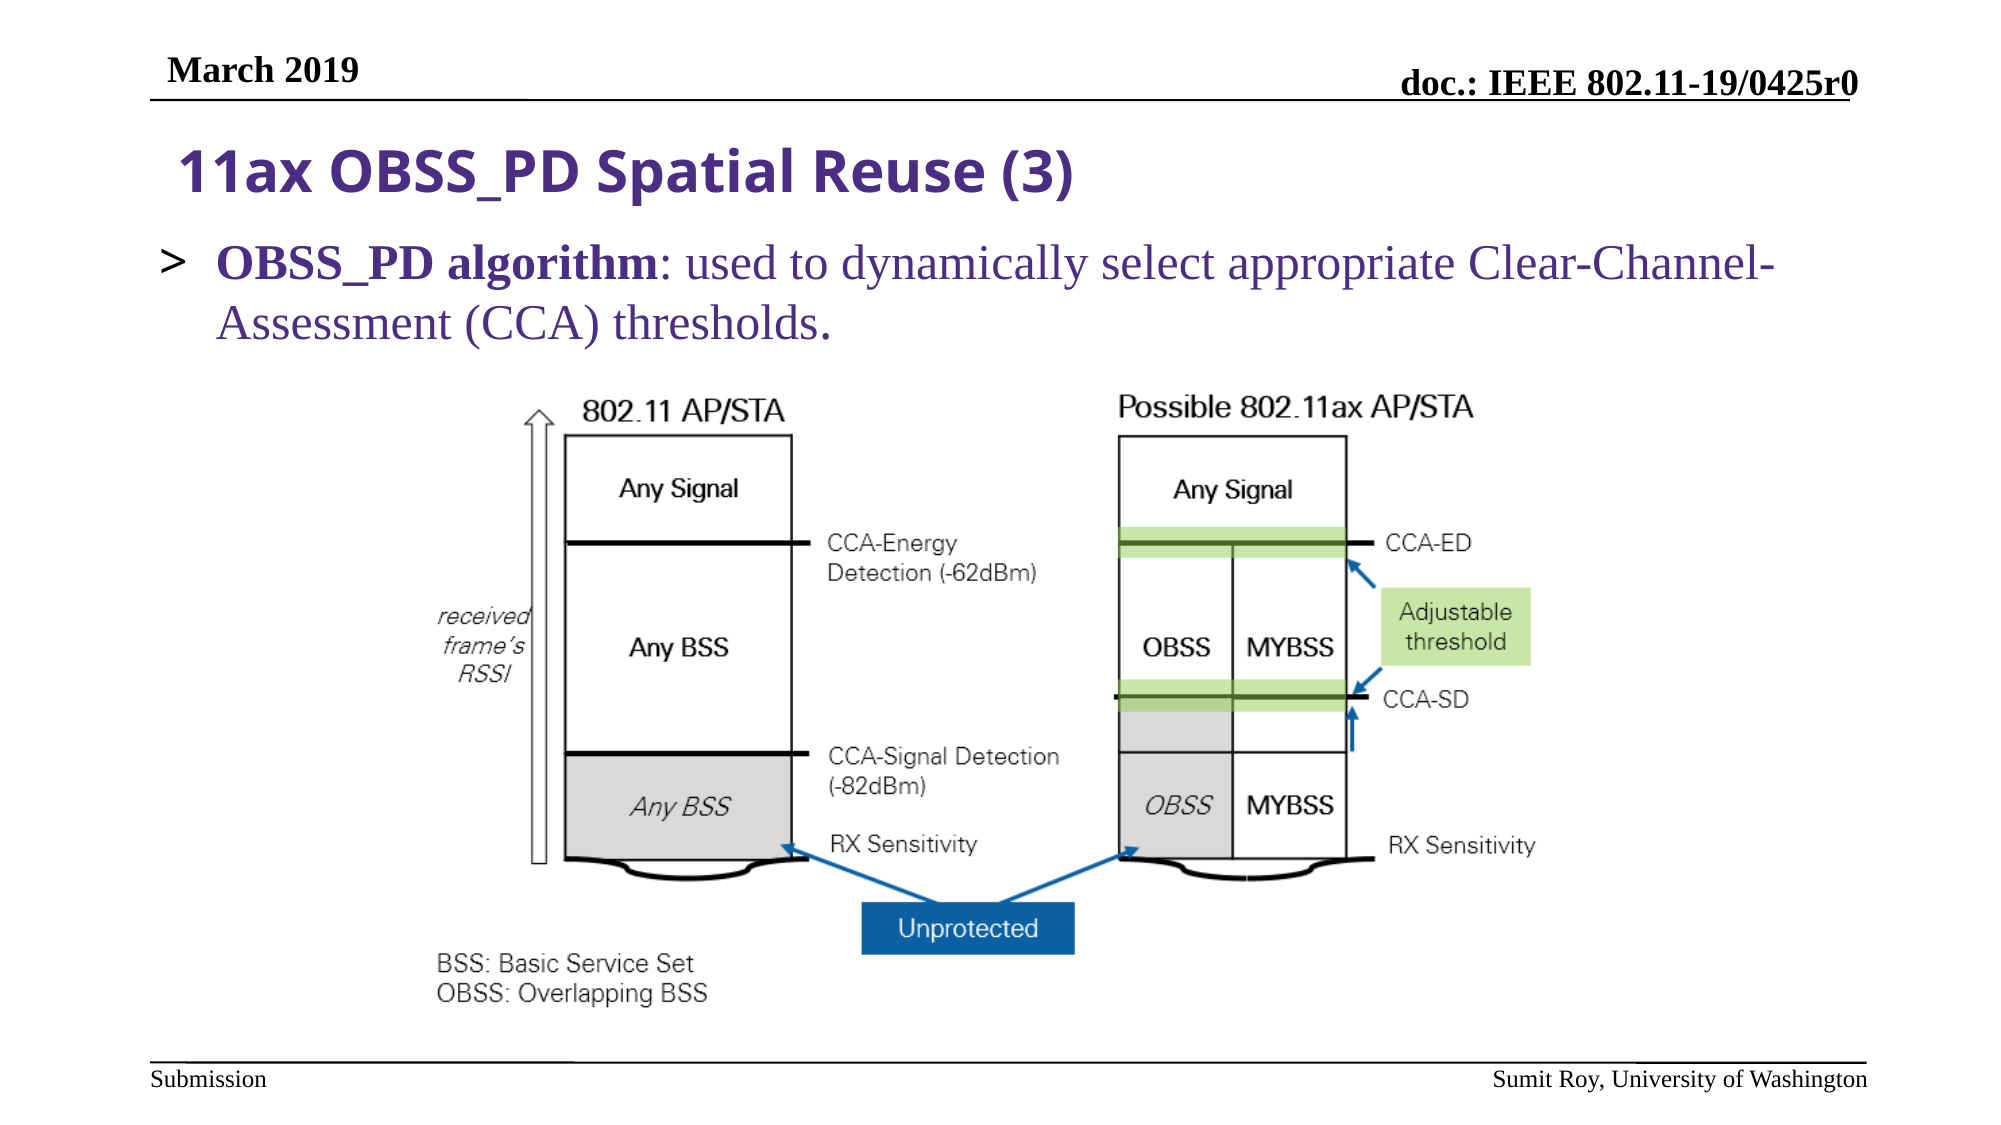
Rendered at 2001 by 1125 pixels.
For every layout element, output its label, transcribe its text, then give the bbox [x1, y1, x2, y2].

footer Sumit Roy, University of Washington [1171, 1062, 1869, 1093]
list 11ax OBSS_PD Spatial Reuse (3) [162, 120, 1953, 213]
picture [426, 361, 1554, 1021]
list OBSS_PD algorithm: used to dynamically select appropriate Clear-Channel-Assessment (CCA) thresholds. [143, 221, 1938, 954]
